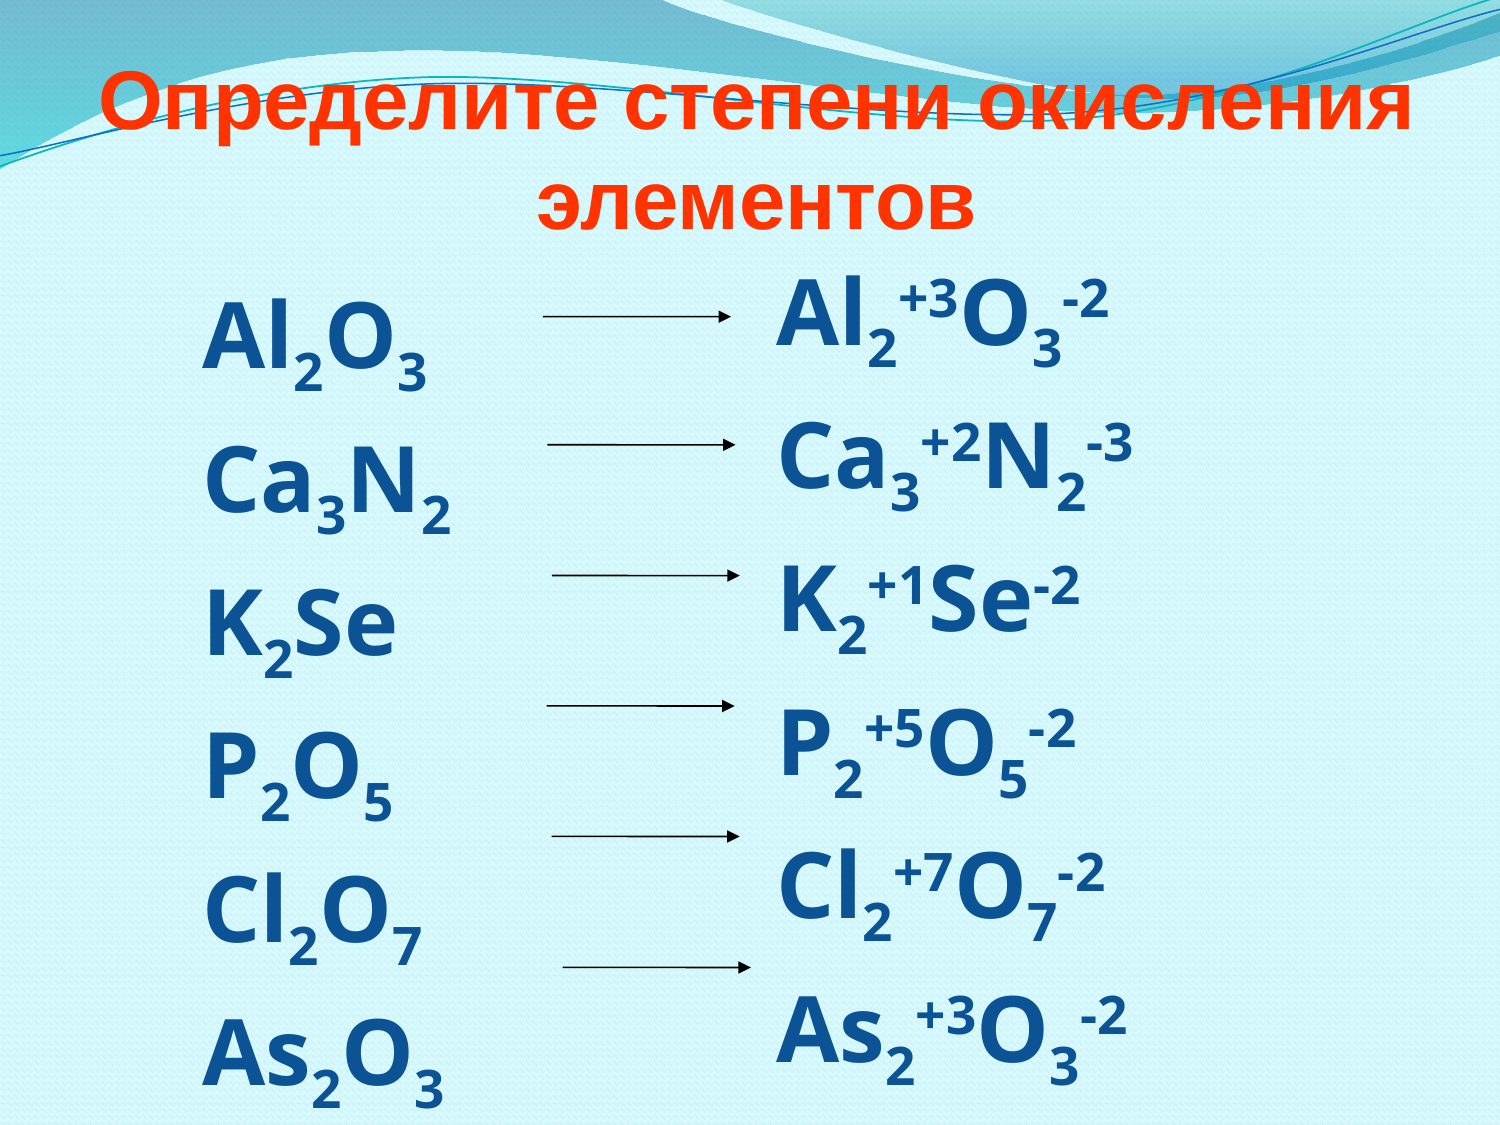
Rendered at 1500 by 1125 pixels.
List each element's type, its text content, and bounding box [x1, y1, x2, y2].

text_box [562, 961, 751, 974]
text_box [546, 699, 735, 713]
text_box Al2+3O3-2 Ca3+2N2-3 K2+1Se-2 P2+5O5-2 Cl2+7O7-2 As2+3O3-2 [761, 246, 1305, 1104]
text_box [547, 438, 736, 452]
title Определите степени окисления элементов [81, 58, 1433, 247]
text_box [551, 569, 740, 582]
text_box [542, 310, 731, 323]
list Al2O3 Ca3N2 K2Se P2O5 Cl2O7 As2O3 [187, 269, 534, 1092]
text_box [551, 830, 740, 843]
